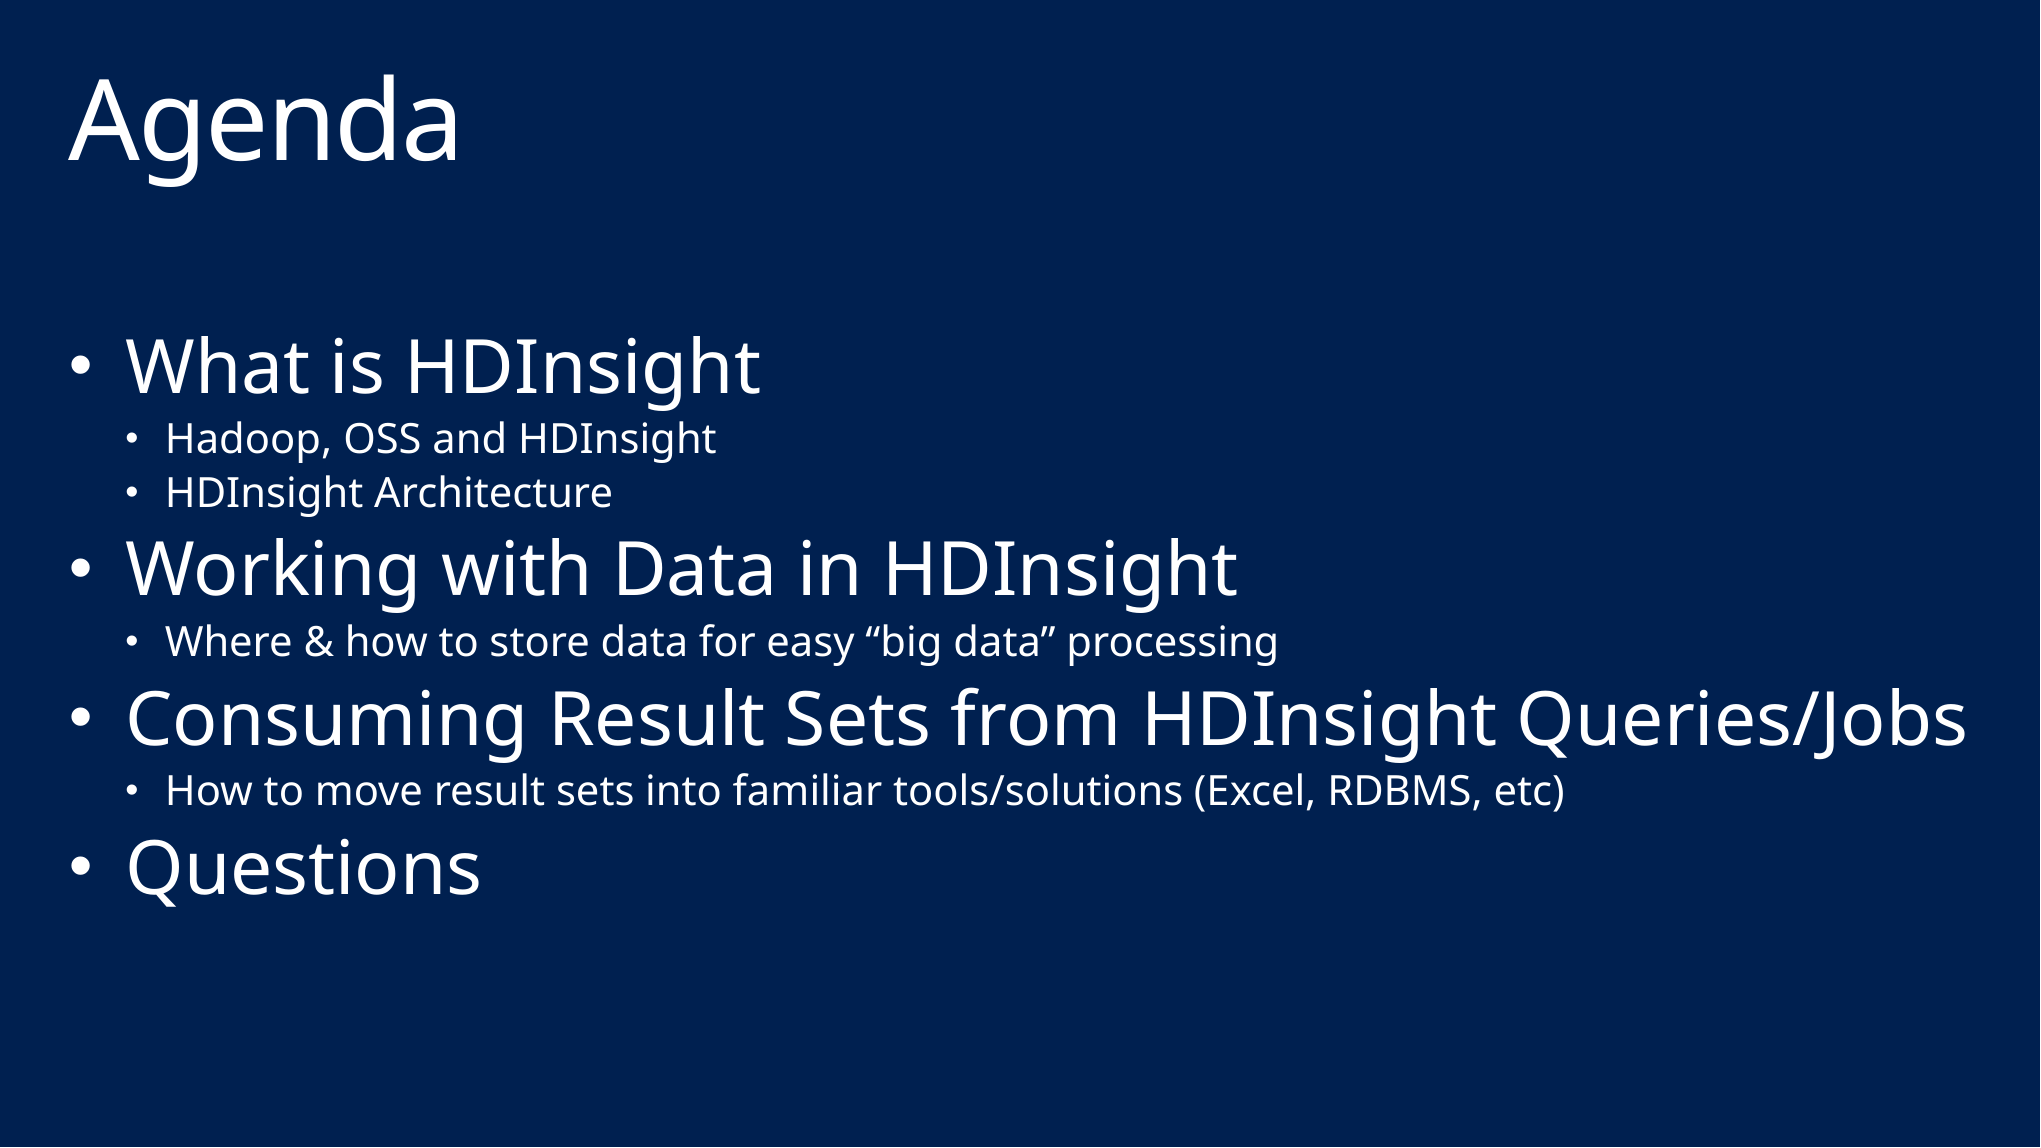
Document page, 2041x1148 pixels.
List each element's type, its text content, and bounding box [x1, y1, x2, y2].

title Agenda [45, 48, 1996, 200]
list What is HDInsight Hadoop, OSS and HDInsight HDInsight Architecture Working with Data in HDInsight Where & how to store data for easy “big data” processing Consuming Result Sets from HDInsight Queries/Jobs How to move result sets into familiar tools/solutions (Excel, RDBMS, etc) Questions [45, 313, 1996, 948]
